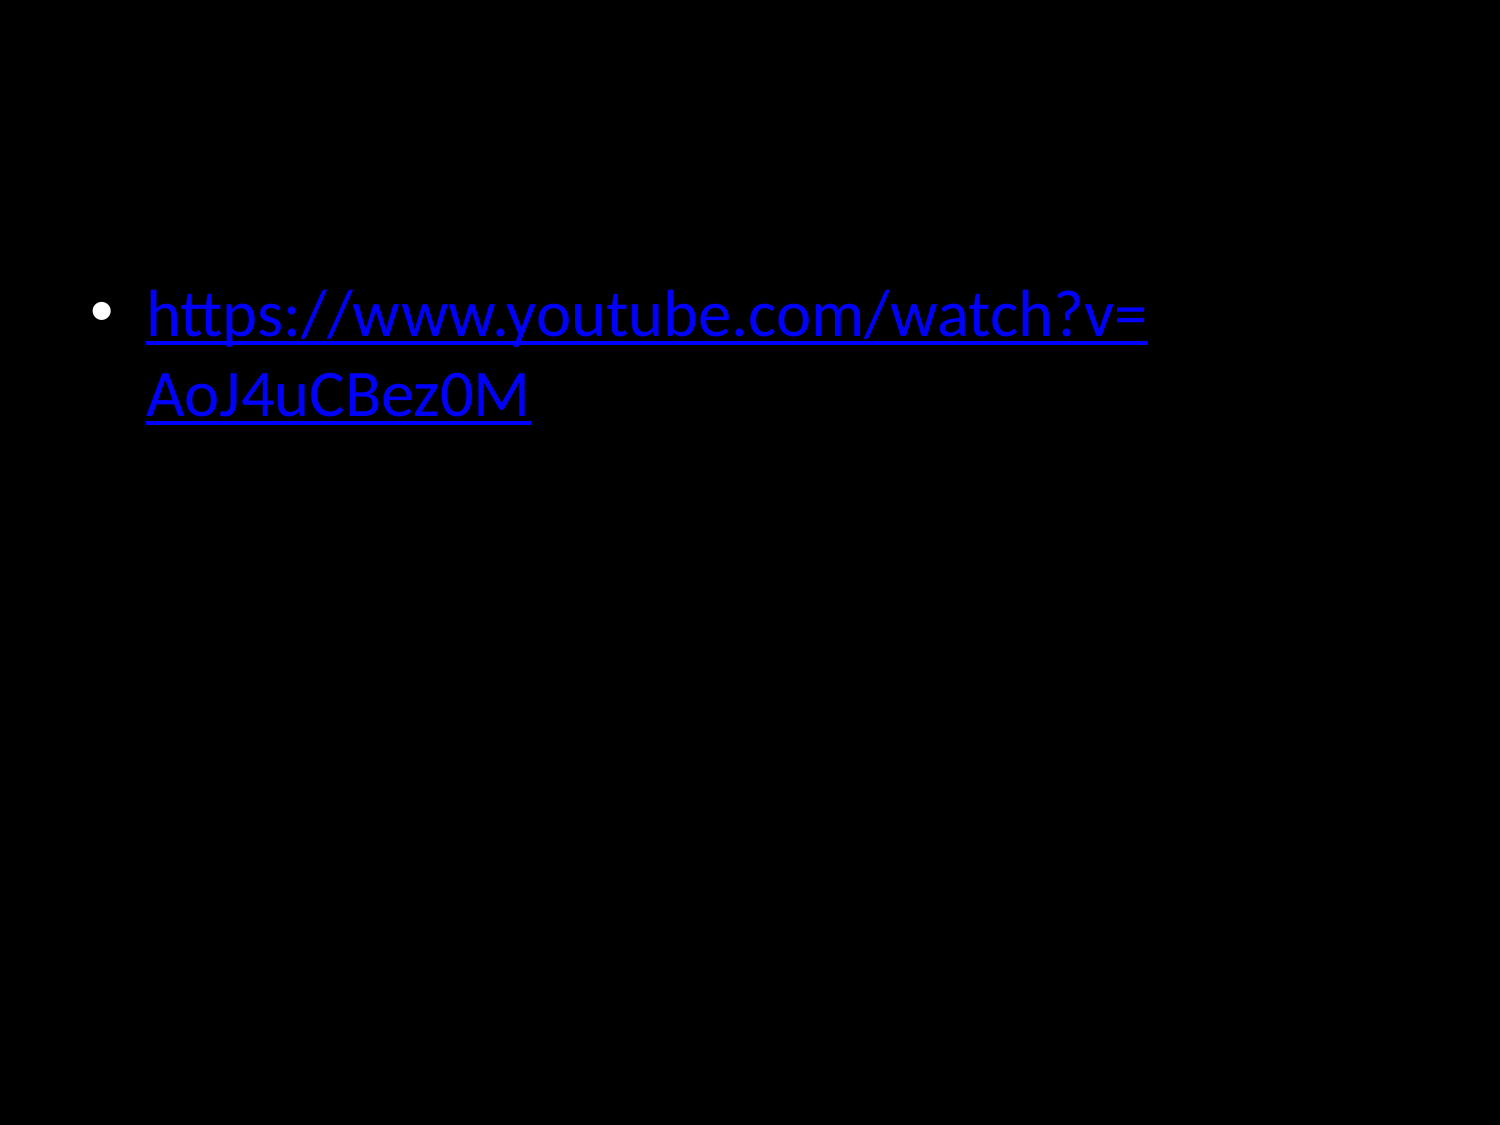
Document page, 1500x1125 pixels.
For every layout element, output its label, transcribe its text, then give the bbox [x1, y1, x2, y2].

list https://www.youtube.com/watch?v=AoJ4uCBez0M [75, 262, 1425, 1005]
